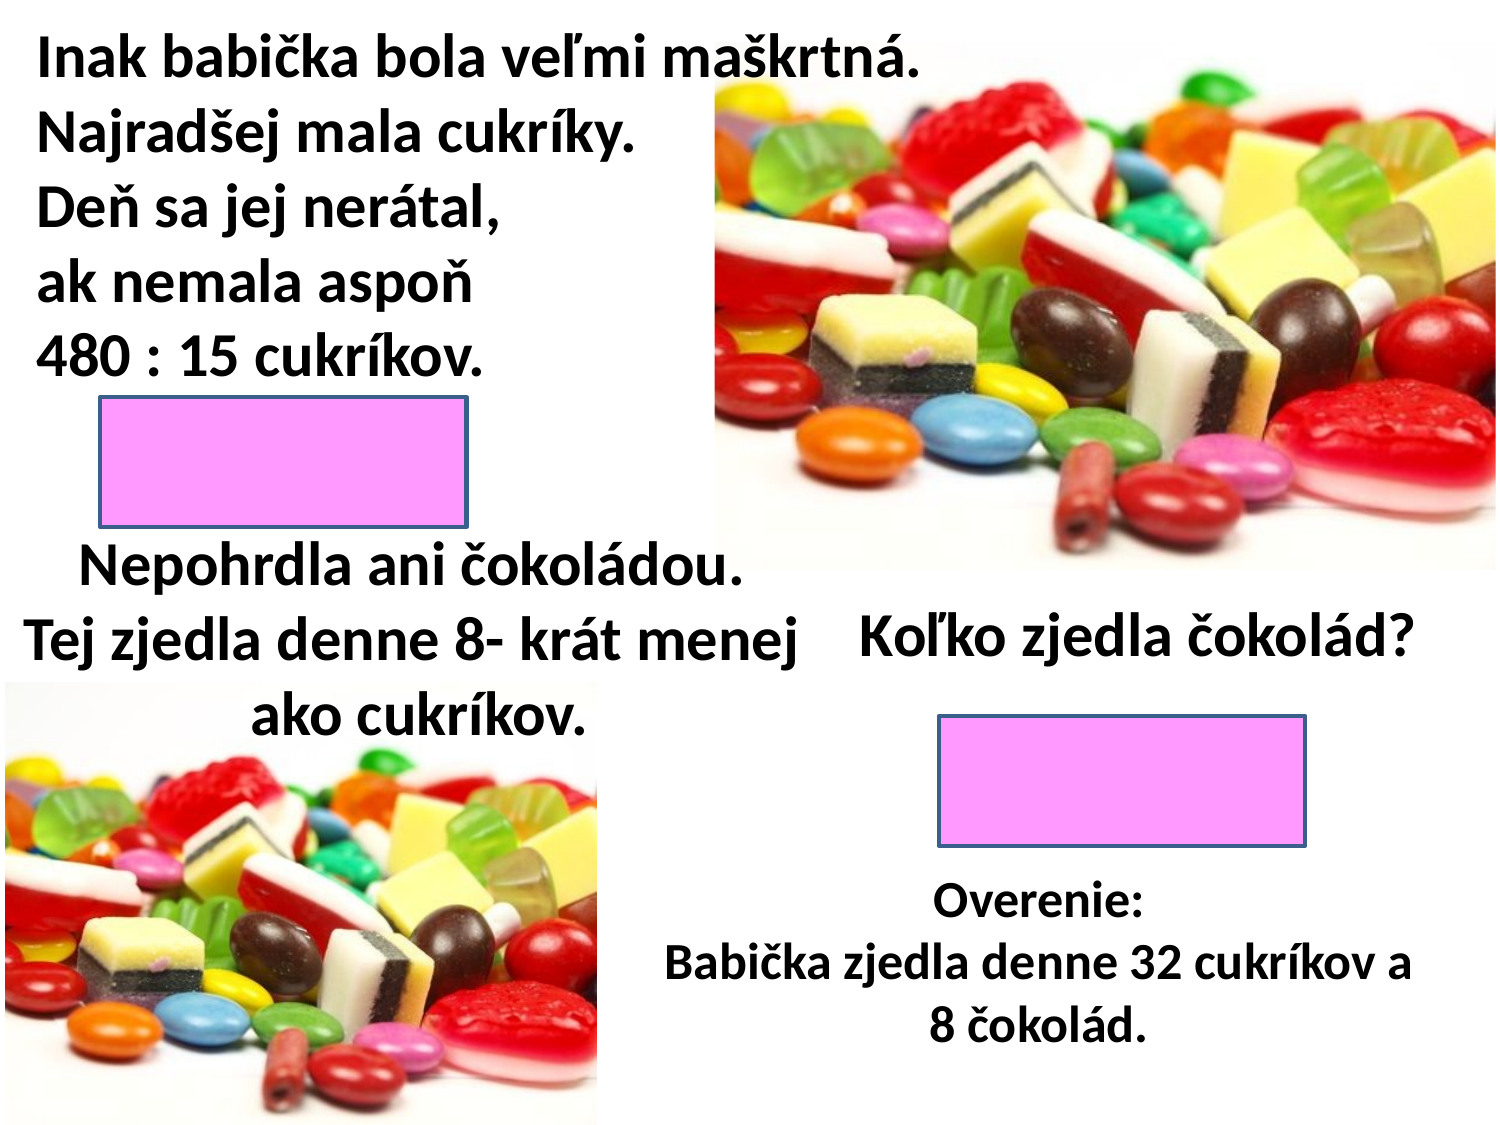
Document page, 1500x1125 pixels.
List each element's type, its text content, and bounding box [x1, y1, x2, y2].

picture [714, 42, 1497, 570]
text_box Overenie: Babička zjedla denne 32 cukríkov a 8 čokolád. [643, 857, 1436, 1060]
text_box [98, 395, 469, 529]
text_box [937, 714, 1307, 848]
text_box Koľko zjedla čokolád? [844, 586, 1433, 676]
text_box Inak babička bola veľmi maškrtná. Najradšej mala cukríky. Deň sa jej nerátal, ak nemala aspoň 480 : 15 cukríkov. [21, 7, 954, 397]
picture [5, 681, 597, 1125]
text_box Nepohrdla ani čokoládou. Tej zjedla denne 8- krát menej ako cukríkov. [0, 515, 845, 755]
